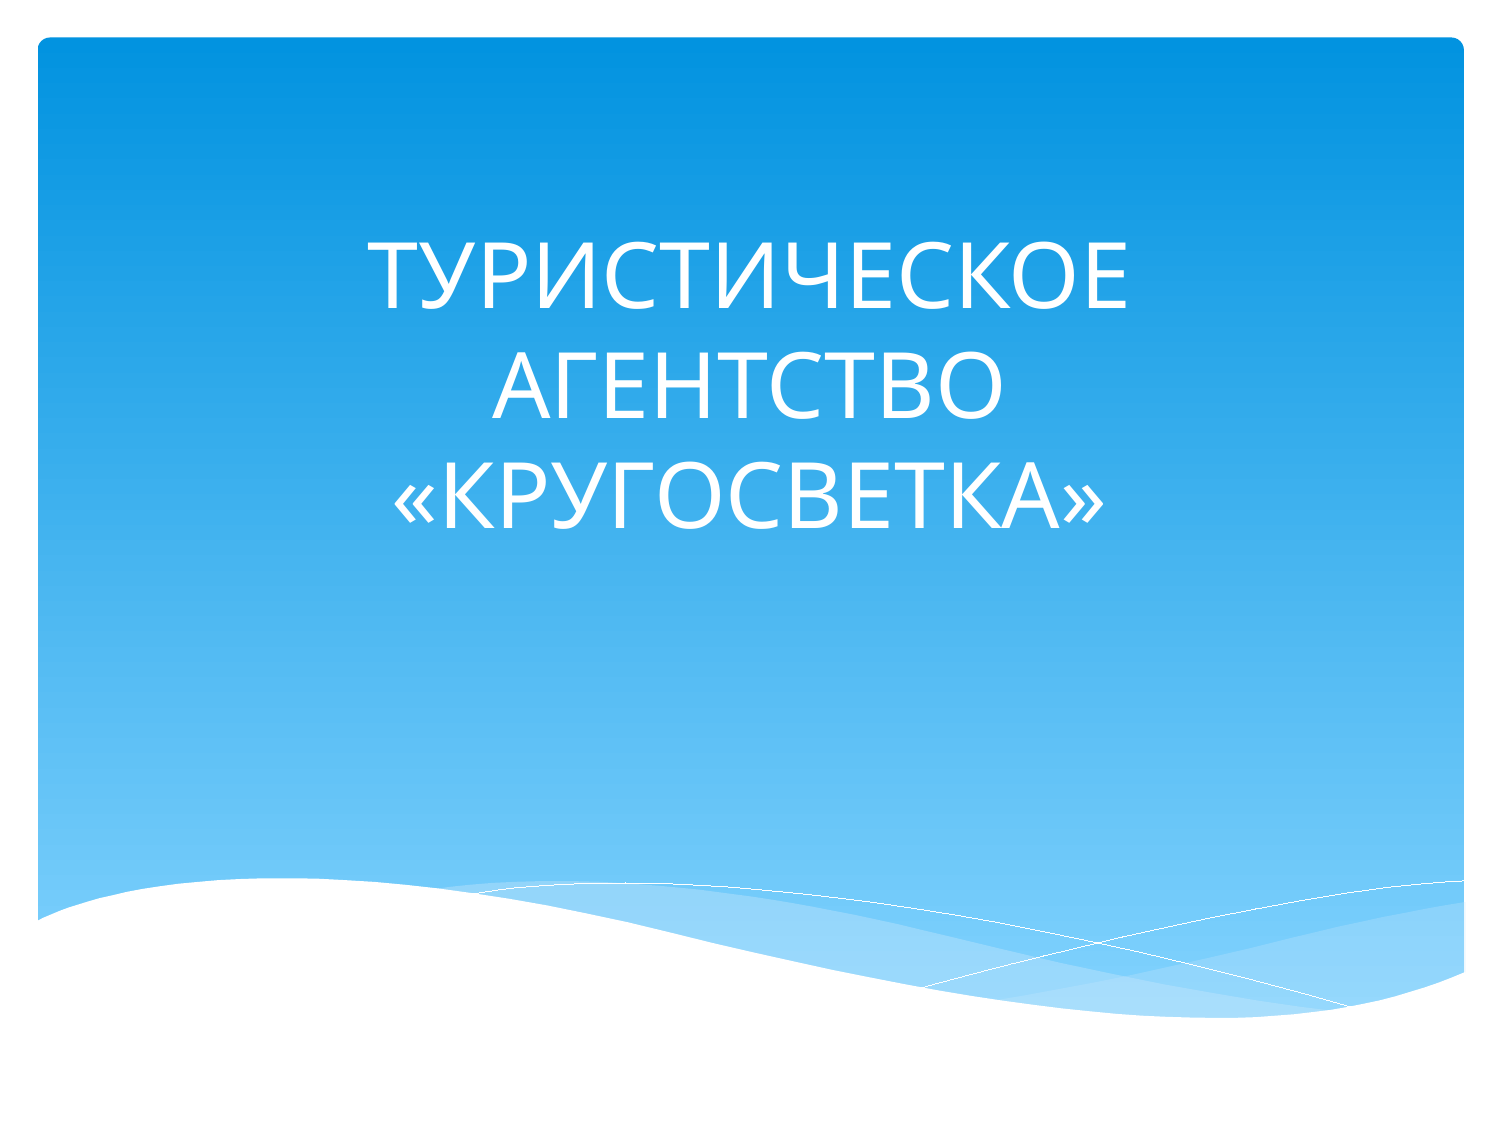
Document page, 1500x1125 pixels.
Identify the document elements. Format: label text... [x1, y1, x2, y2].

title ТУРИСТИЧЕСКОЕ АГЕНТСТВО «КРУГОСВЕТКА» [112, 262, 1388, 555]
